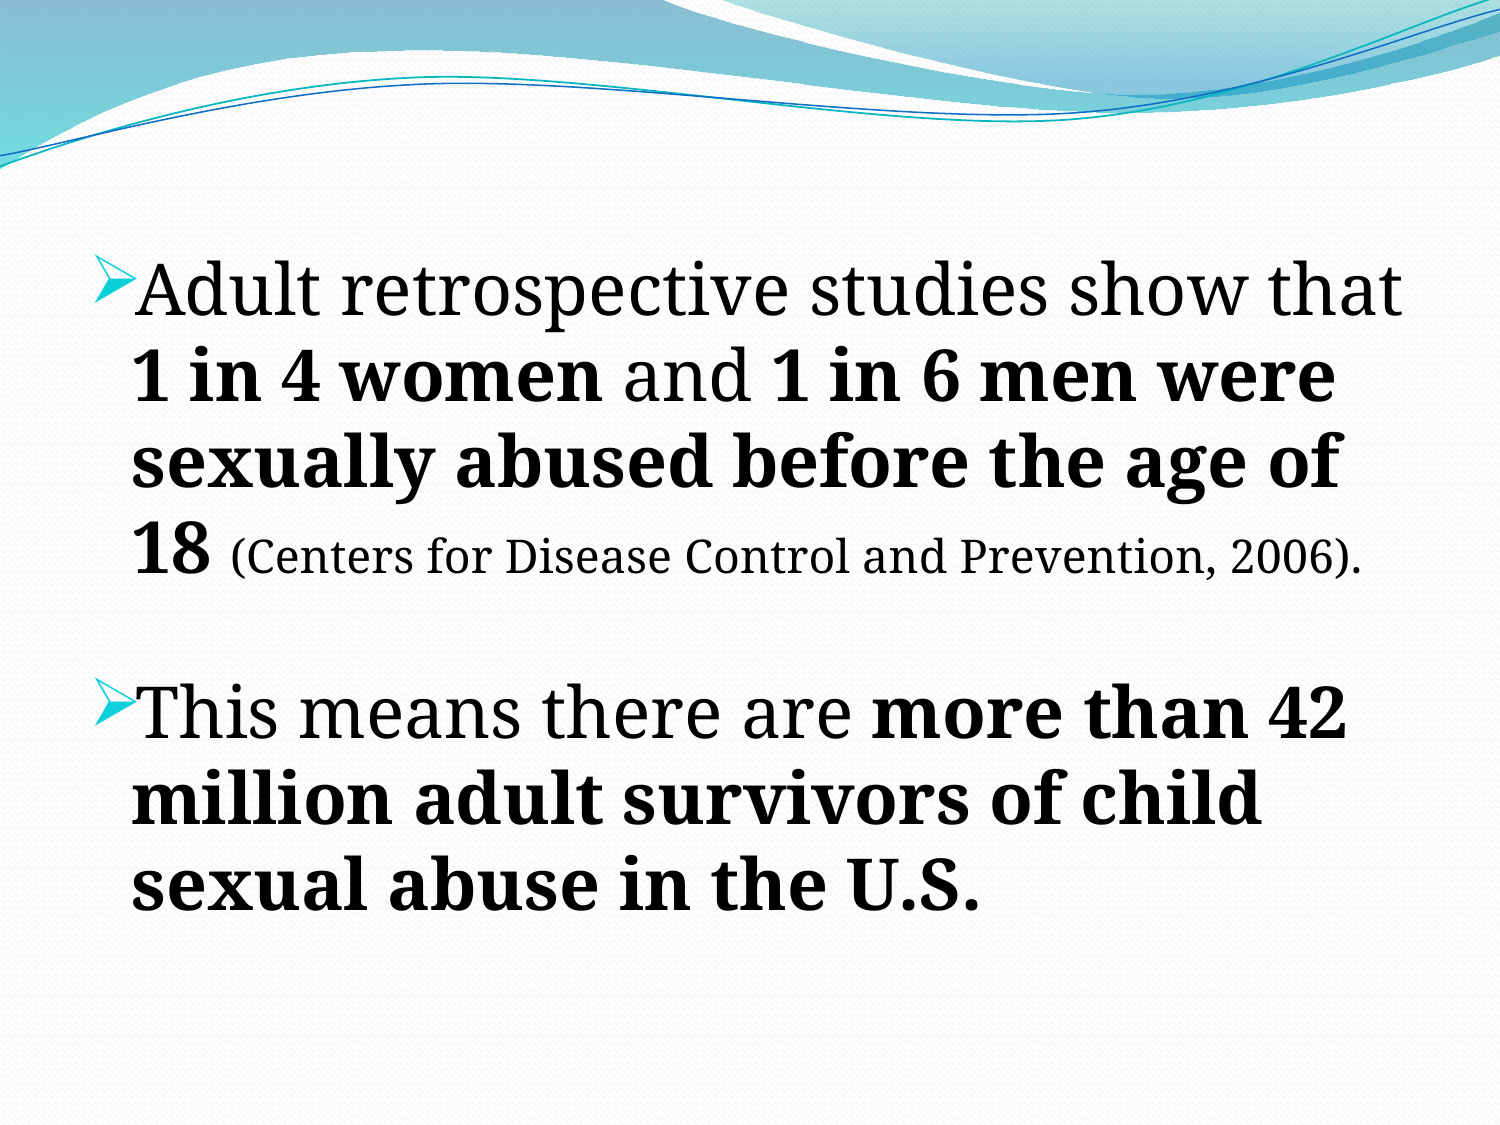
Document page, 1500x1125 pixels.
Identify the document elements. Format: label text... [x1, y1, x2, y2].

list Adult retrospective studies show that 1 in 4 women and 1 in 6 men were sexually abused before the age of 18 (Centers for Disease Control and Prevention, 2006). This means there are more than 42 million adult survivors of child sexual abuse in the U.S. [75, 162, 1425, 963]
